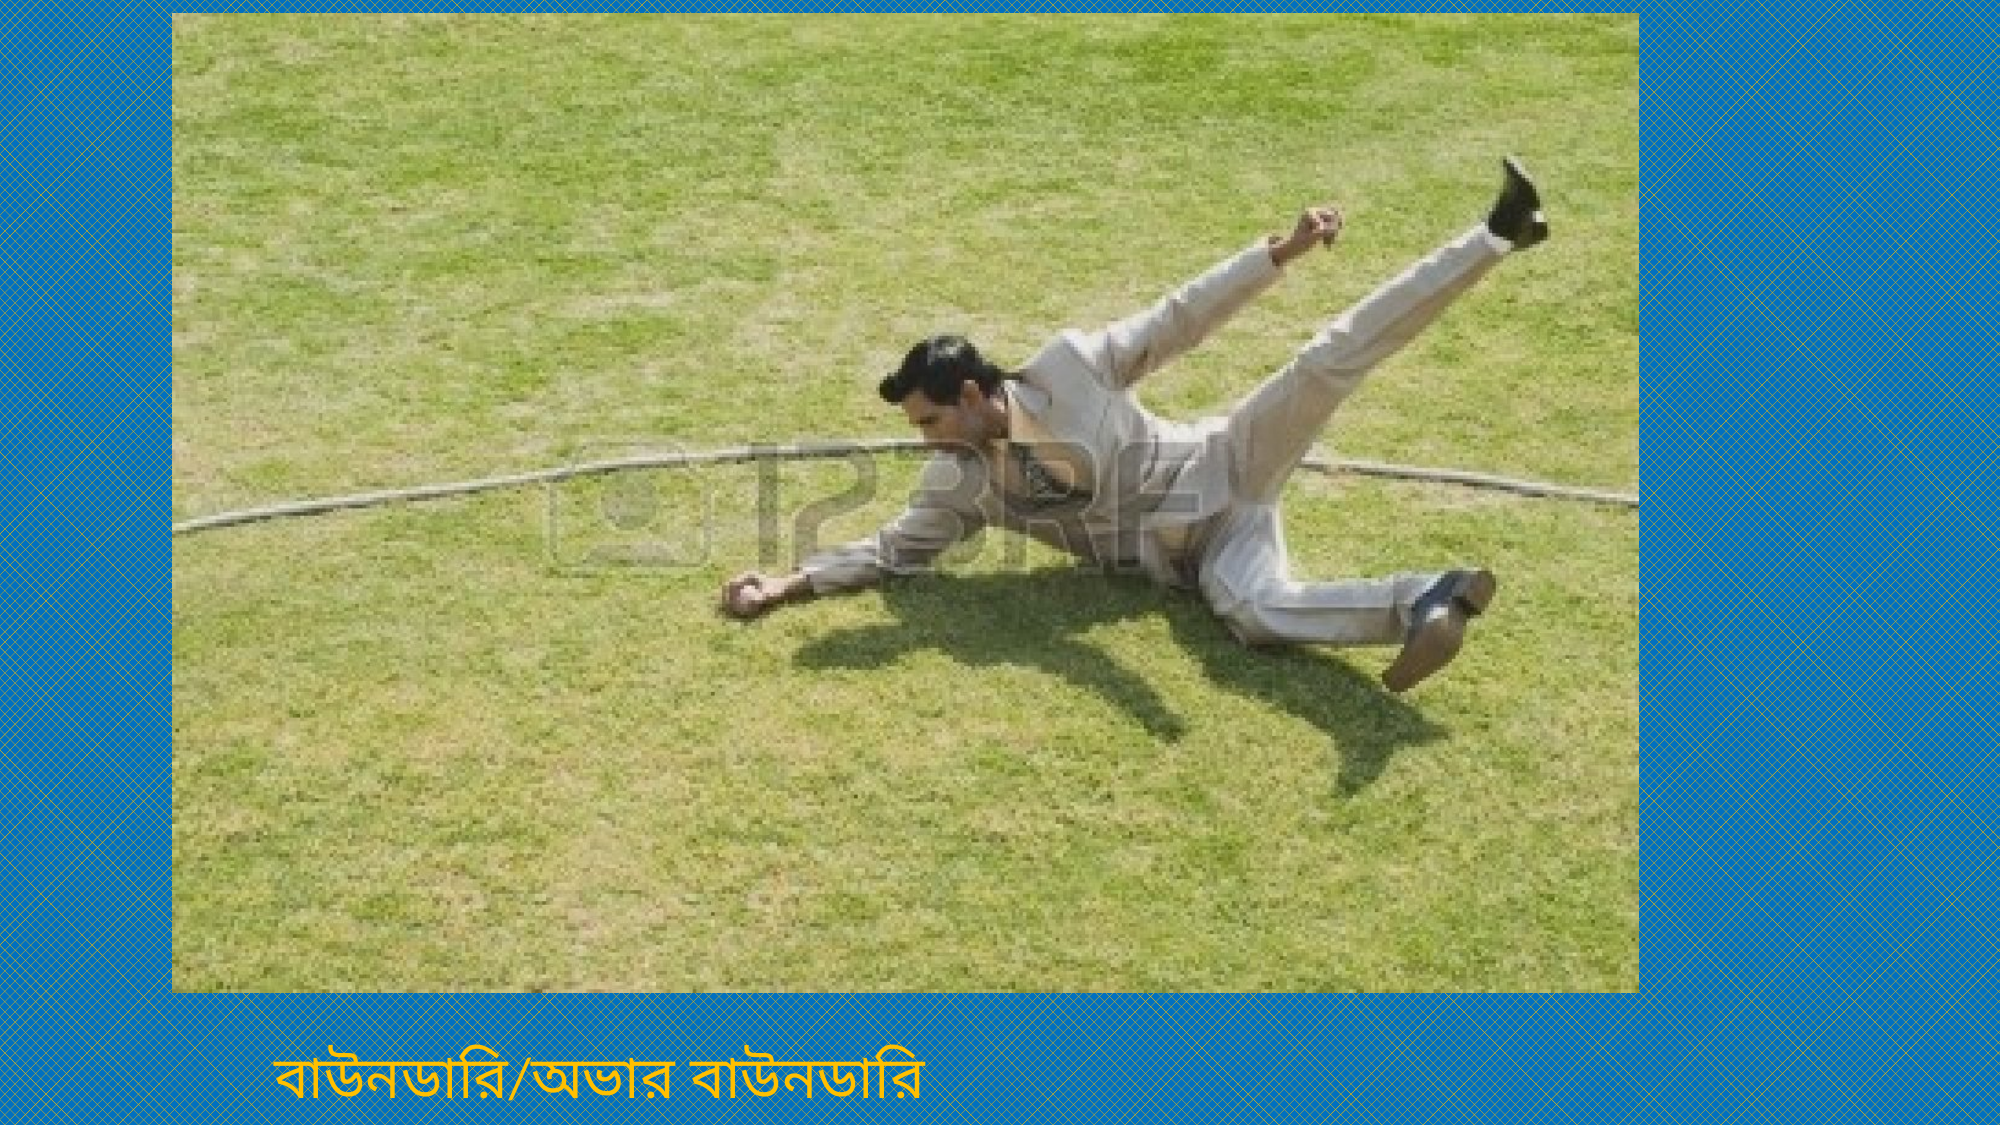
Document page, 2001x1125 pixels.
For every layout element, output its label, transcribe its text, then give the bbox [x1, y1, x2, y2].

picture [172, 13, 1639, 993]
text_box বাউনডারি/অভার বাউনডারি [259, 1032, 1886, 1118]
